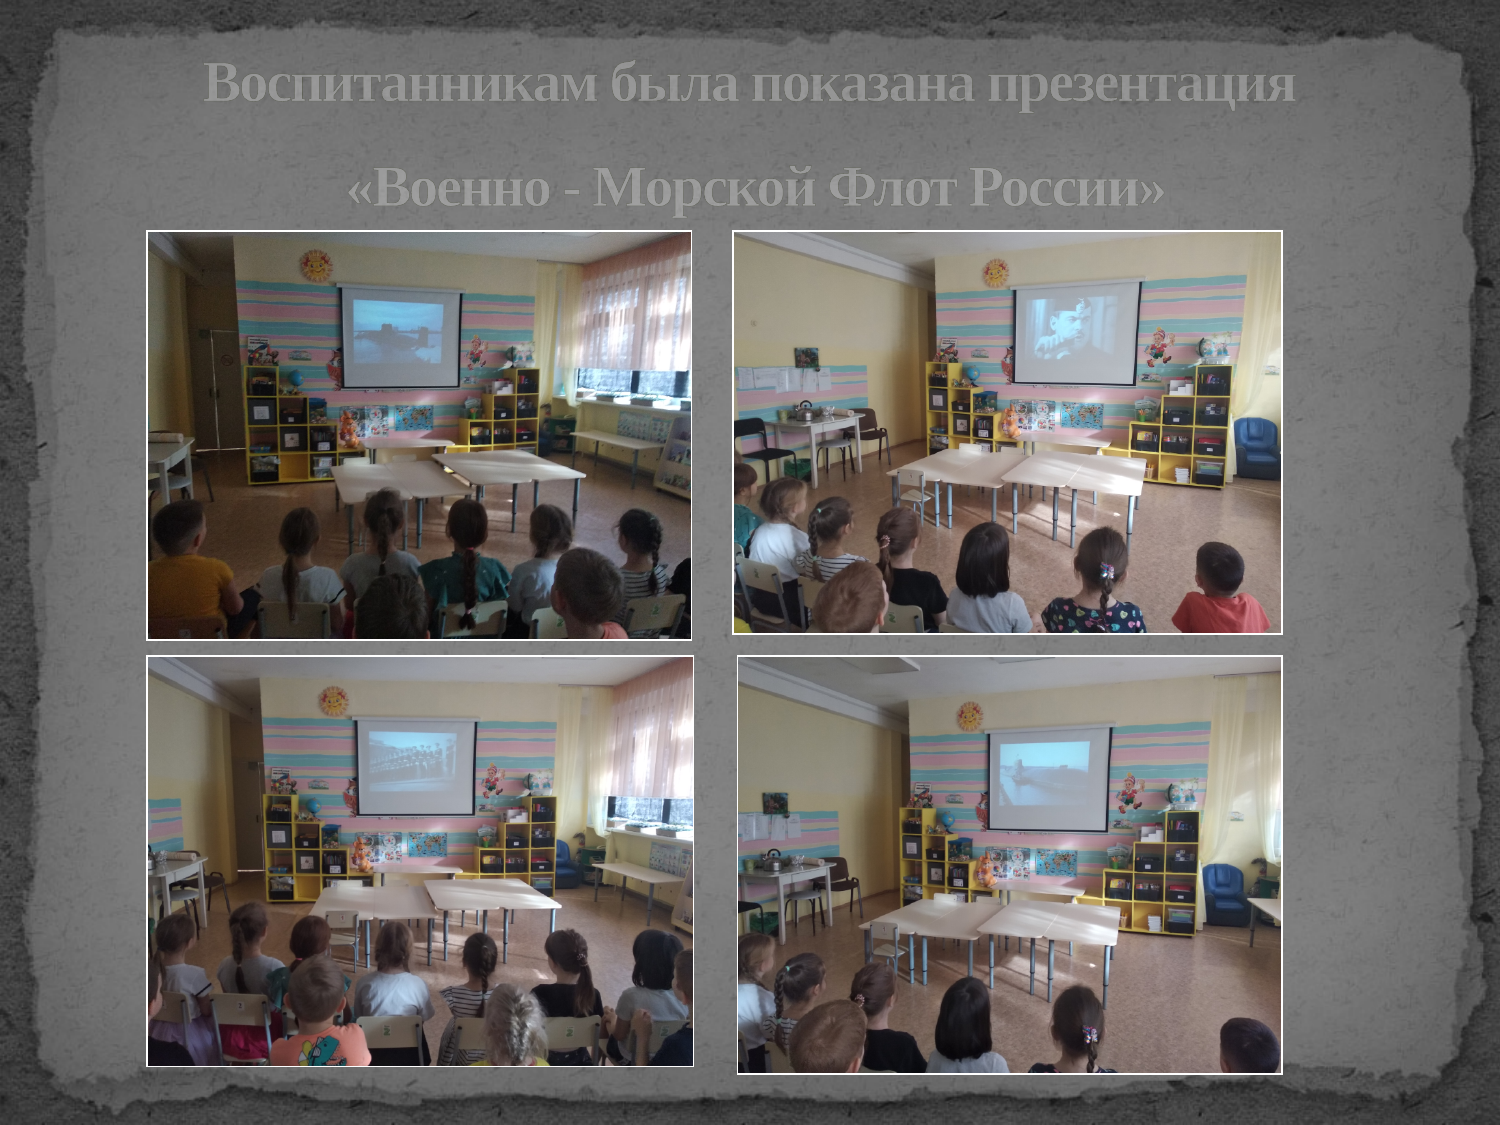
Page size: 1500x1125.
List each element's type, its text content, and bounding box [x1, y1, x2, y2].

title Воспитанникам была показана презентация «Военно - Морской Флот России» [74, 24, 1425, 225]
picture [734, 232, 1281, 633]
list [741, 659, 1280, 1072]
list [150, 659, 691, 1063]
picture [148, 232, 691, 639]
